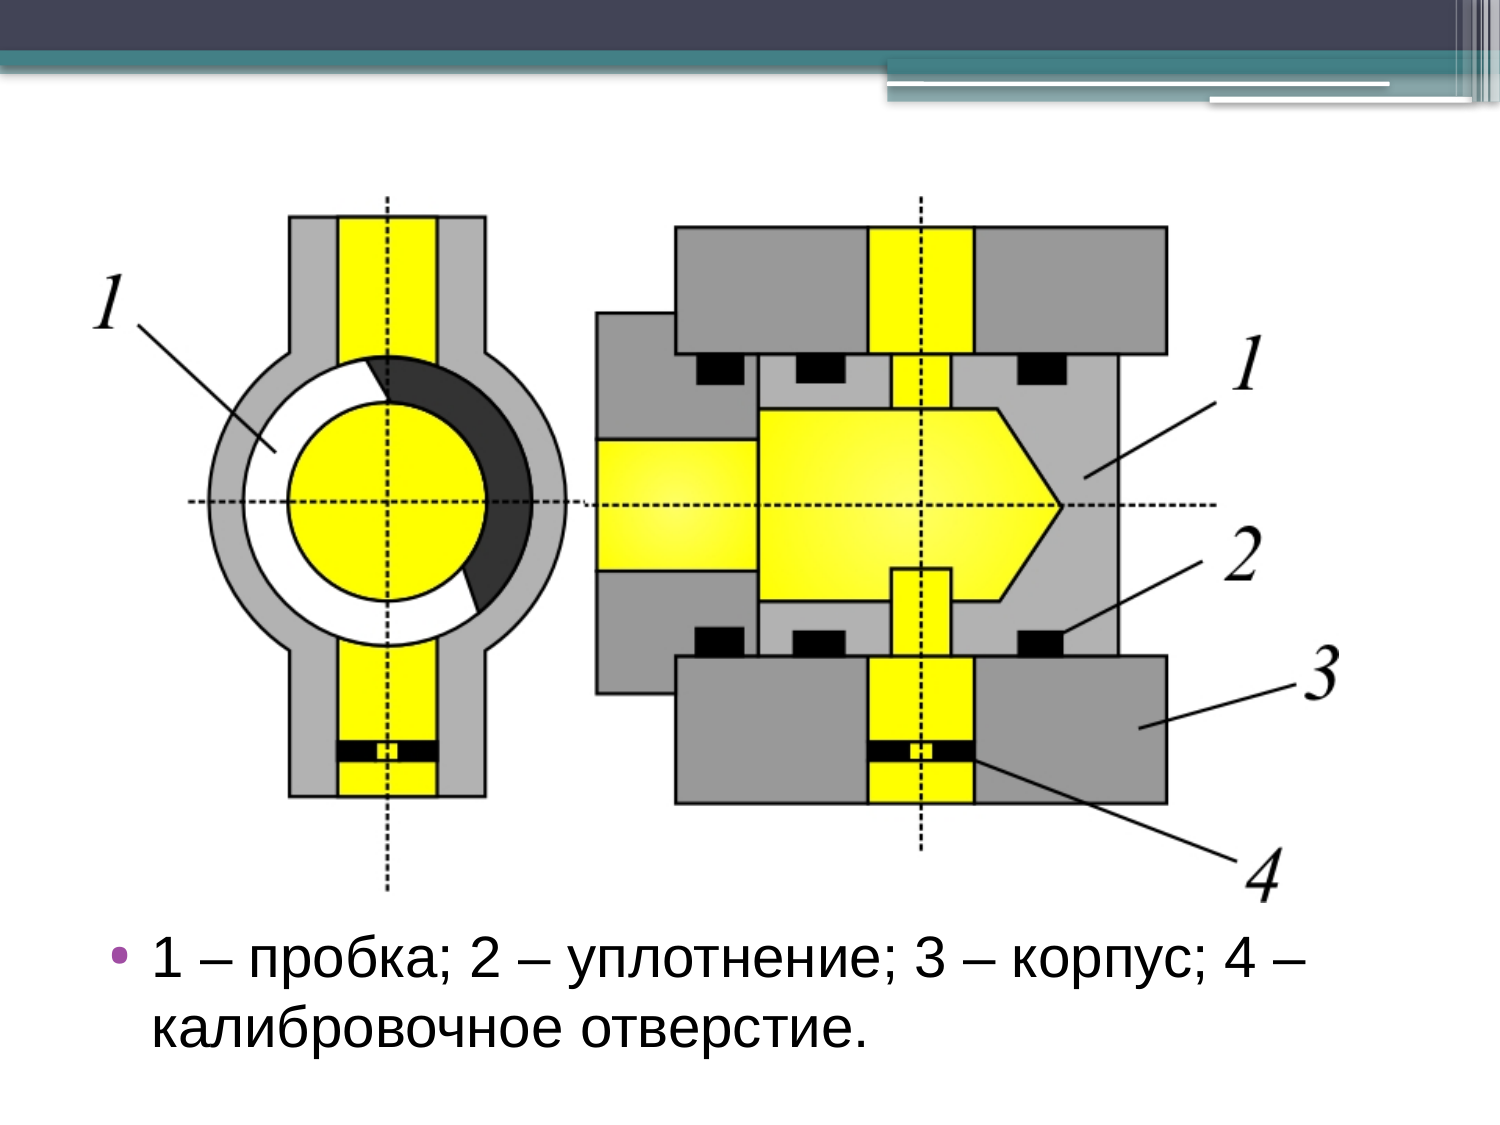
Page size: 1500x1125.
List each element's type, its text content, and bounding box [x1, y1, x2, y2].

list 1 – пробка; 2 – уплотнение; 3 – корпус; 4 – калибровочное отверстие. [76, 149, 1425, 1079]
picture [88, 196, 1339, 903]
